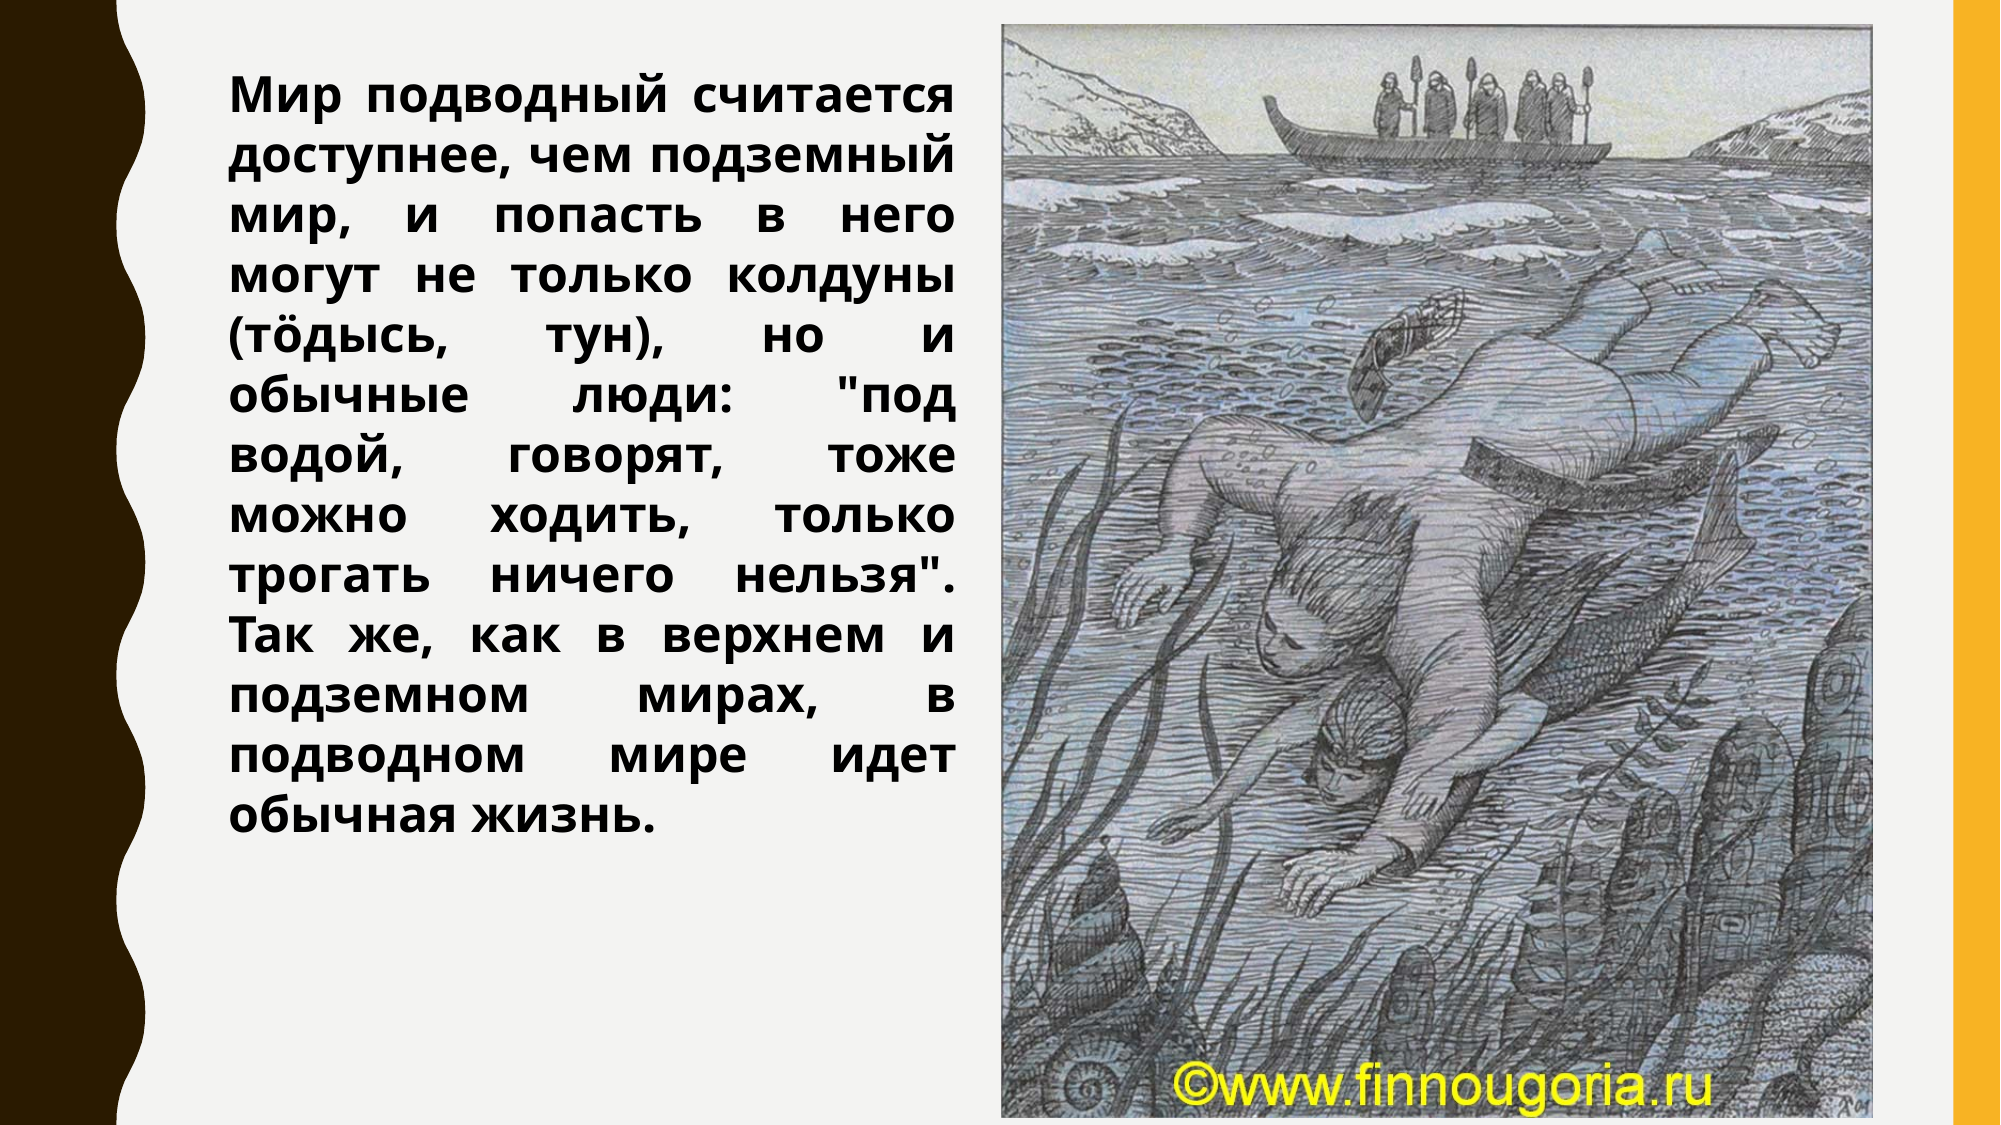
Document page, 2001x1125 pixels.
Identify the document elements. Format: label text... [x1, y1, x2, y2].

picture [1001, 24, 1873, 1118]
text_box Мир подводный считается доступнее, чем подземный мир, и попасть в него могут не только колдуны (тöдысь, тун), но и обычные люди: "под водой, говорят, тоже можно ходить, только трогать ничего нельзя". Так же, как в верхнем и подземном мирах, в подводном мире идет обычная жизнь. [213, 54, 972, 850]
